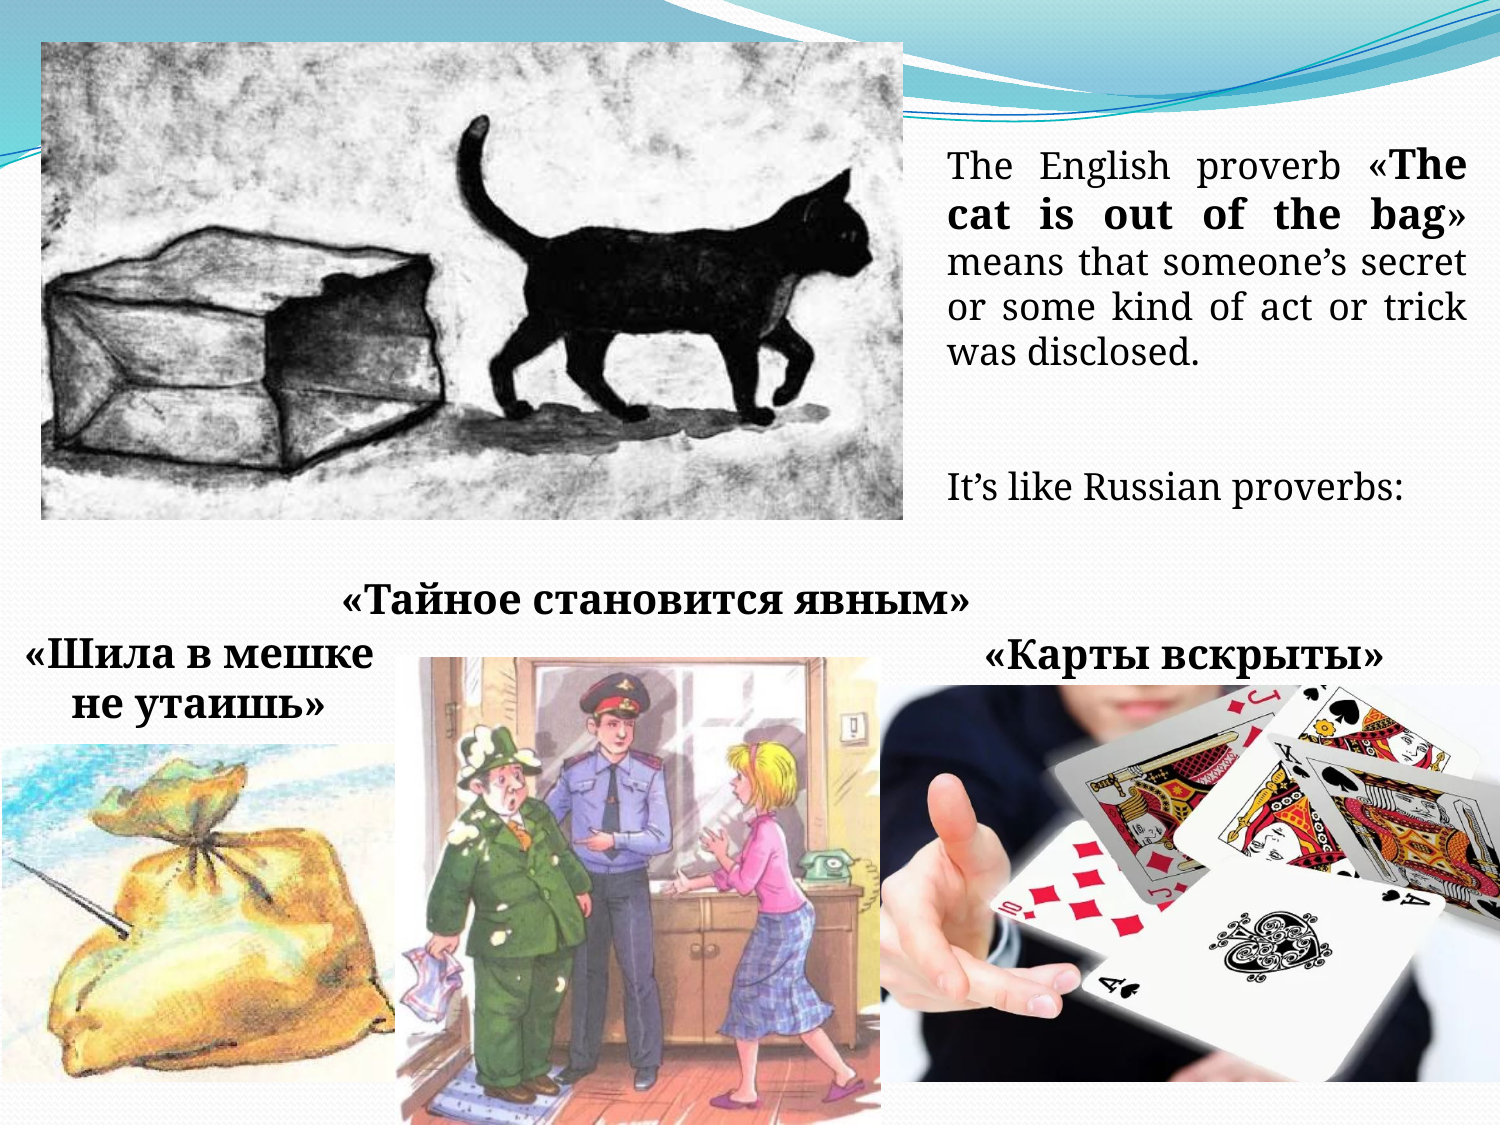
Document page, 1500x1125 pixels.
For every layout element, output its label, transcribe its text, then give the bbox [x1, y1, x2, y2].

text_box «Тайное становится явным» [326, 565, 987, 631]
text_box The English proverb «The cat is out of the bag» means that someone’s secret or some kind of act or trick was disclosed. It’s like Russian proverbs: [932, 130, 1483, 516]
text_box «Карты вскрыты» [968, 620, 1401, 684]
picture [41, 42, 903, 520]
picture [395, 657, 1500, 1125]
picture [2, 744, 390, 1083]
text_box «Шила в мешке не утаишь» [2, 619, 396, 735]
